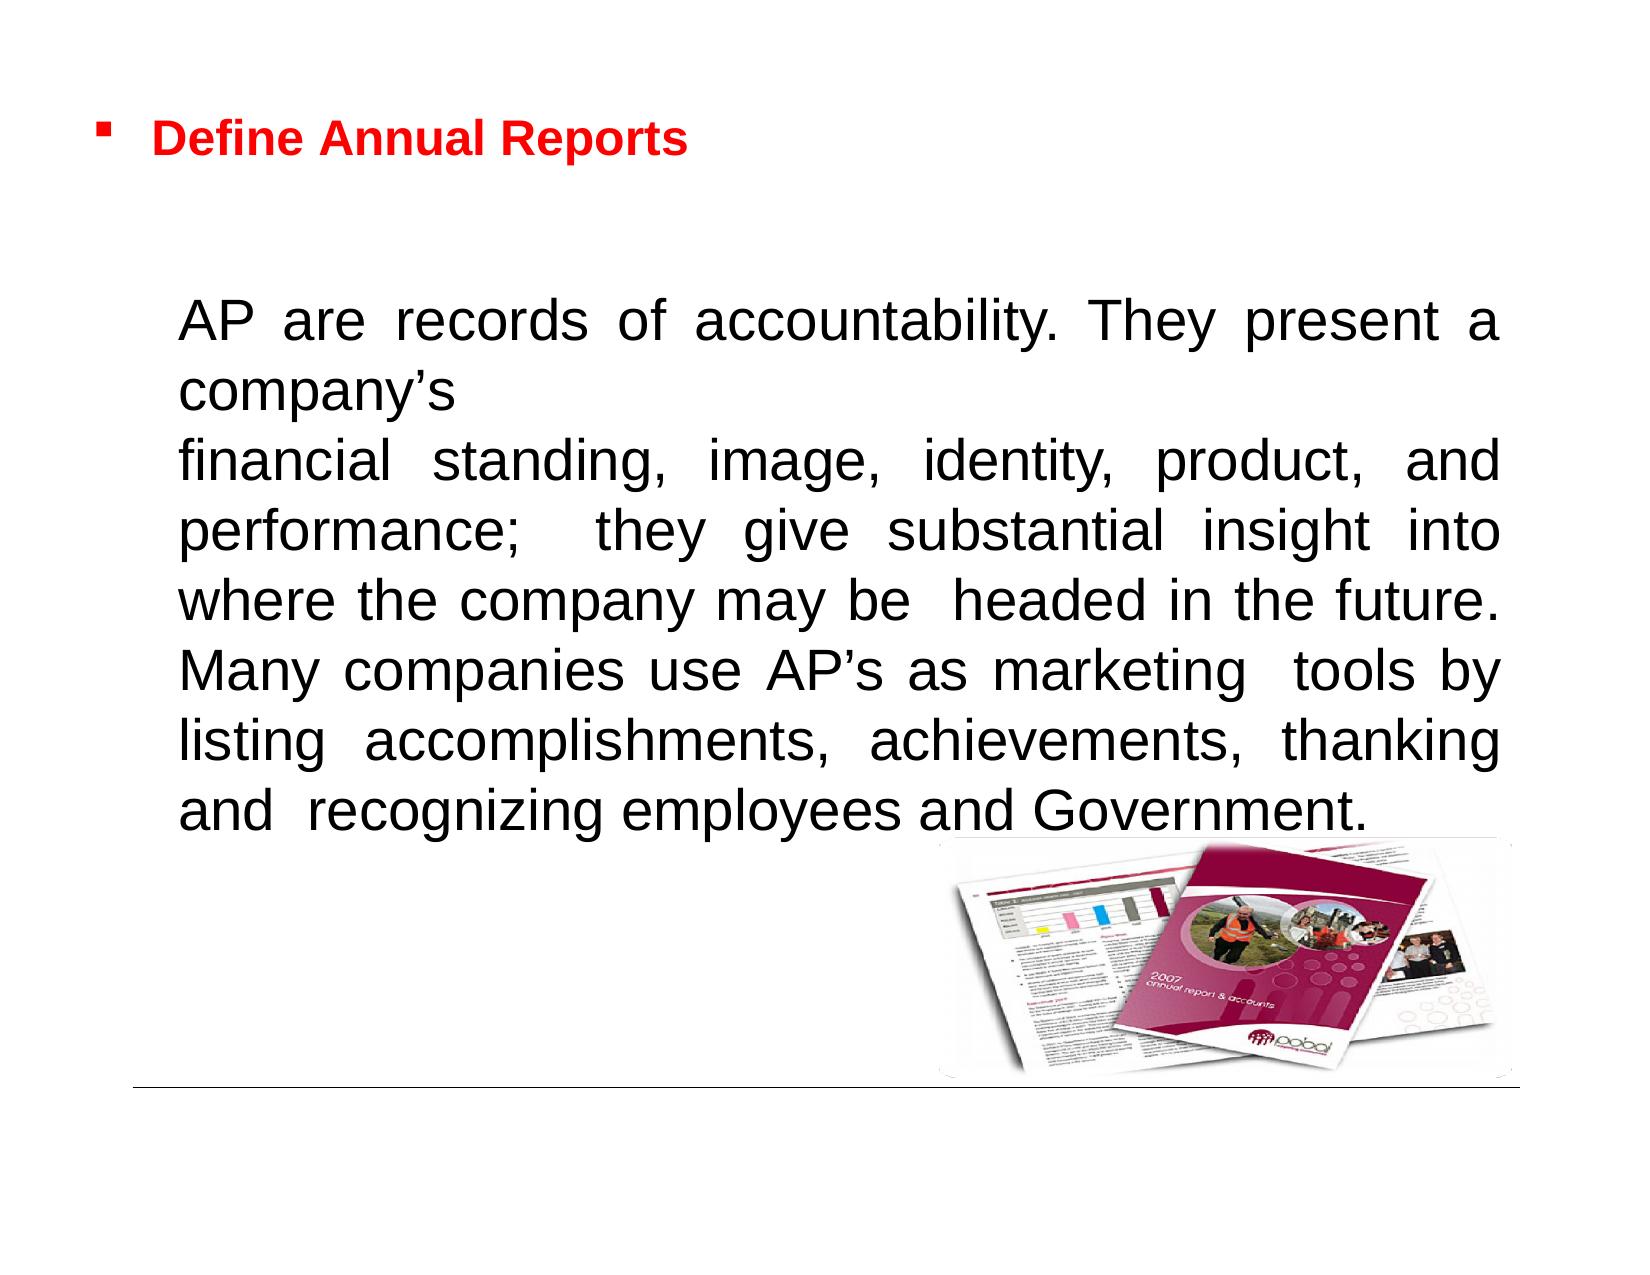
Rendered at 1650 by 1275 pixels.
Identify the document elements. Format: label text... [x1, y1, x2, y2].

text_box Define Annual Reports [90, 105, 1275, 166]
text_box [899, 837, 1550, 1081]
text_box AP are records of accountability. They present a company’s financial standing, image, identity, product, and performance; they give substantial insight into where the company may be headed in the future. Many companies use AP’s as marketing tools by listing accomplishments, achievements, thanking and recognizing employees and Government. [176, 212, 1503, 843]
